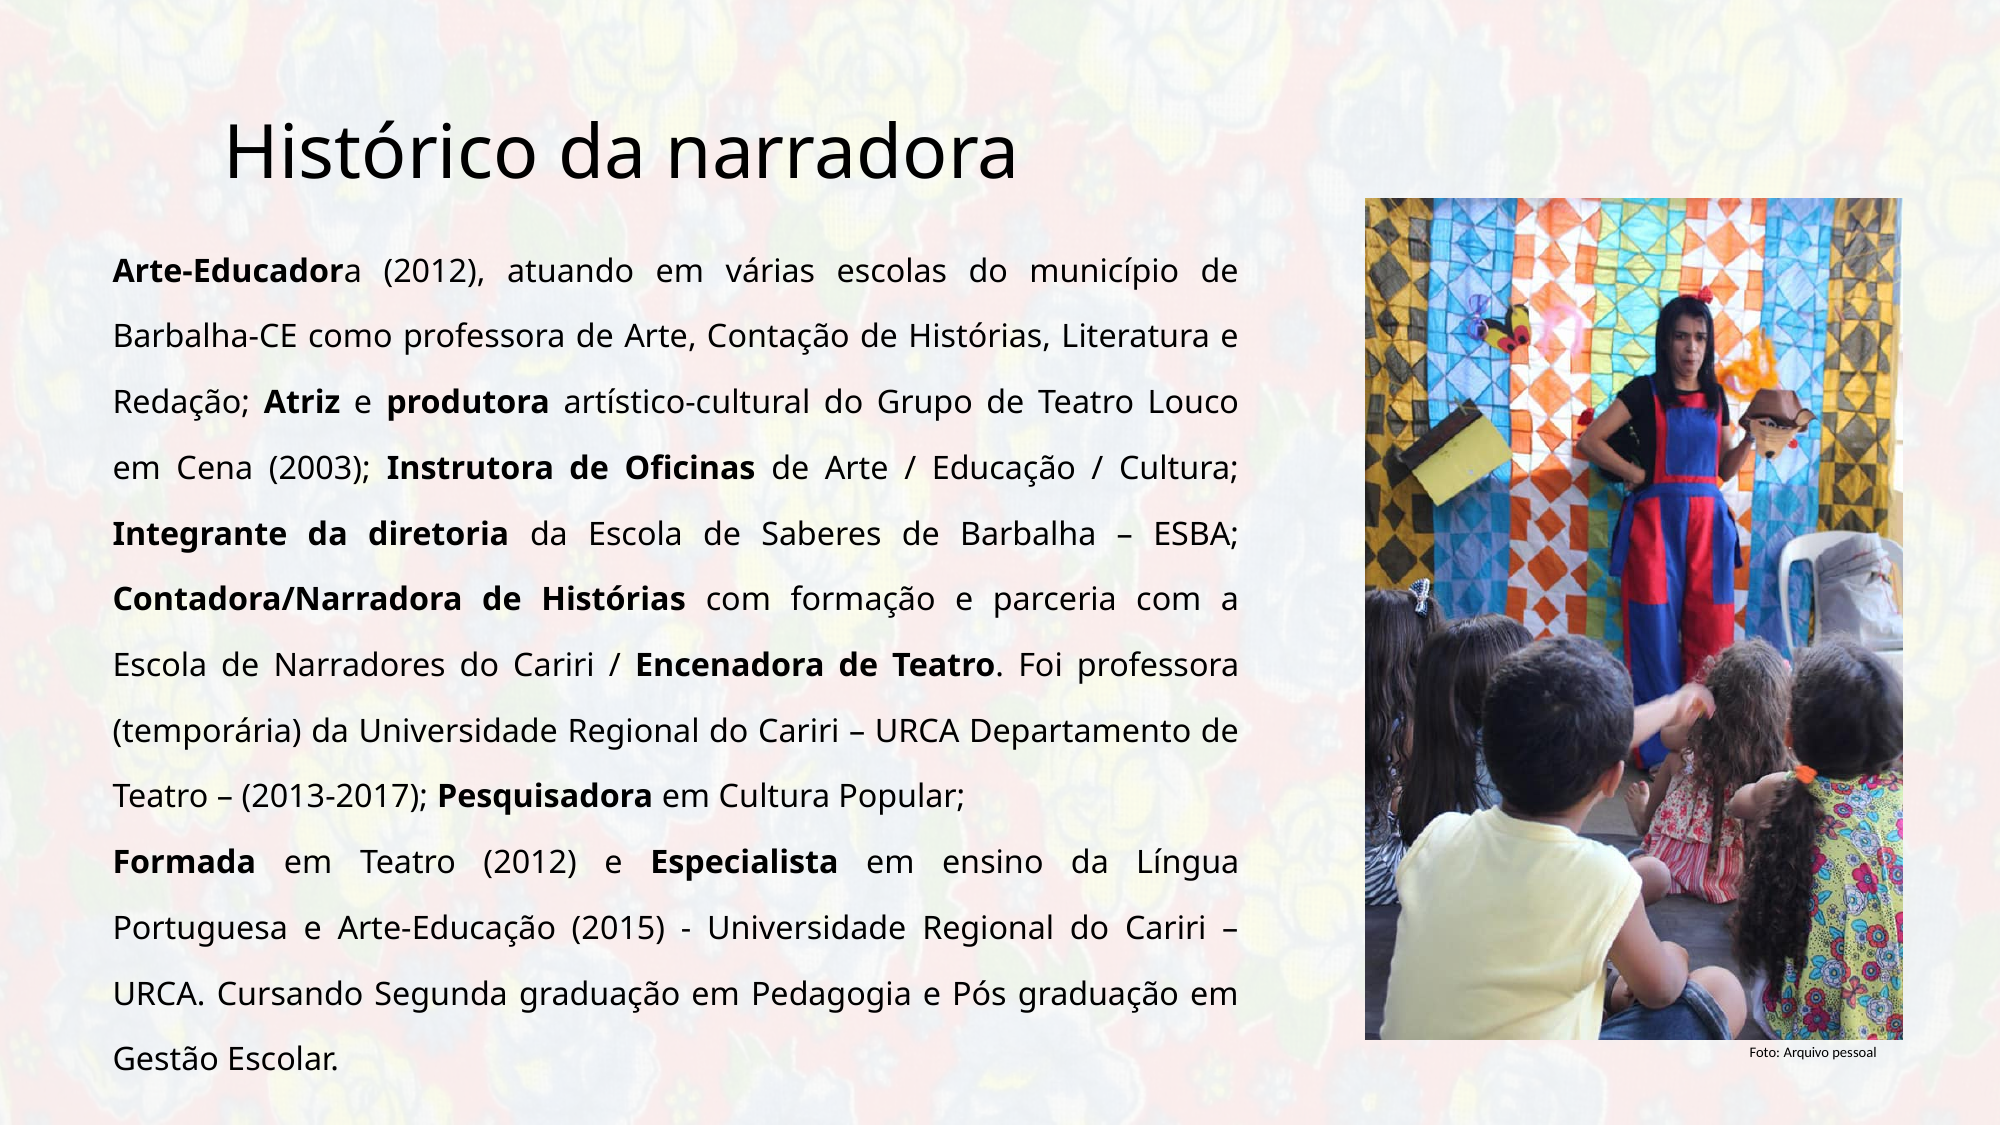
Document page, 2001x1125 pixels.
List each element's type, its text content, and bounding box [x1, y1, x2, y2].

text_box Foto: Arquivo pessoal [1734, 1035, 1970, 1069]
picture [1365, 198, 1903, 1040]
list Arte-Educadora (2012), atuando em várias escolas do município de Barbalha-CE como professora de Arte, Contação de Histórias, Literatura e Redação; Atriz e produtora artístico-cultural do Grupo de Teatro Louco em Cena (2003); Instrutora de Oficinas de Arte / Educação / Cultura; Integrante da diretoria da Escola de Saberes de Barbalha – ESBA; Contadora/Narradora de Histórias com formação e parceria com a Escola de Narradores do Cariri / Encenadora de Teatro. Foi professora (temporária) da Universidade Regional do Cariri – URCA Departamento de Teatro – (2013-2017); Pesquisadora em Cultura Popular; Formada em Teatro (2012) e Especialista em ensino da Língua Portuguesa e Arte-Educação (2015) - Universidade Regional do Cariri – URCA. Cursando Segunda graduação em Pedagogia e Pós graduação em Gestão Escolar. [97, 215, 1255, 1092]
title Histórico da narradora [137, 33, 1107, 203]
